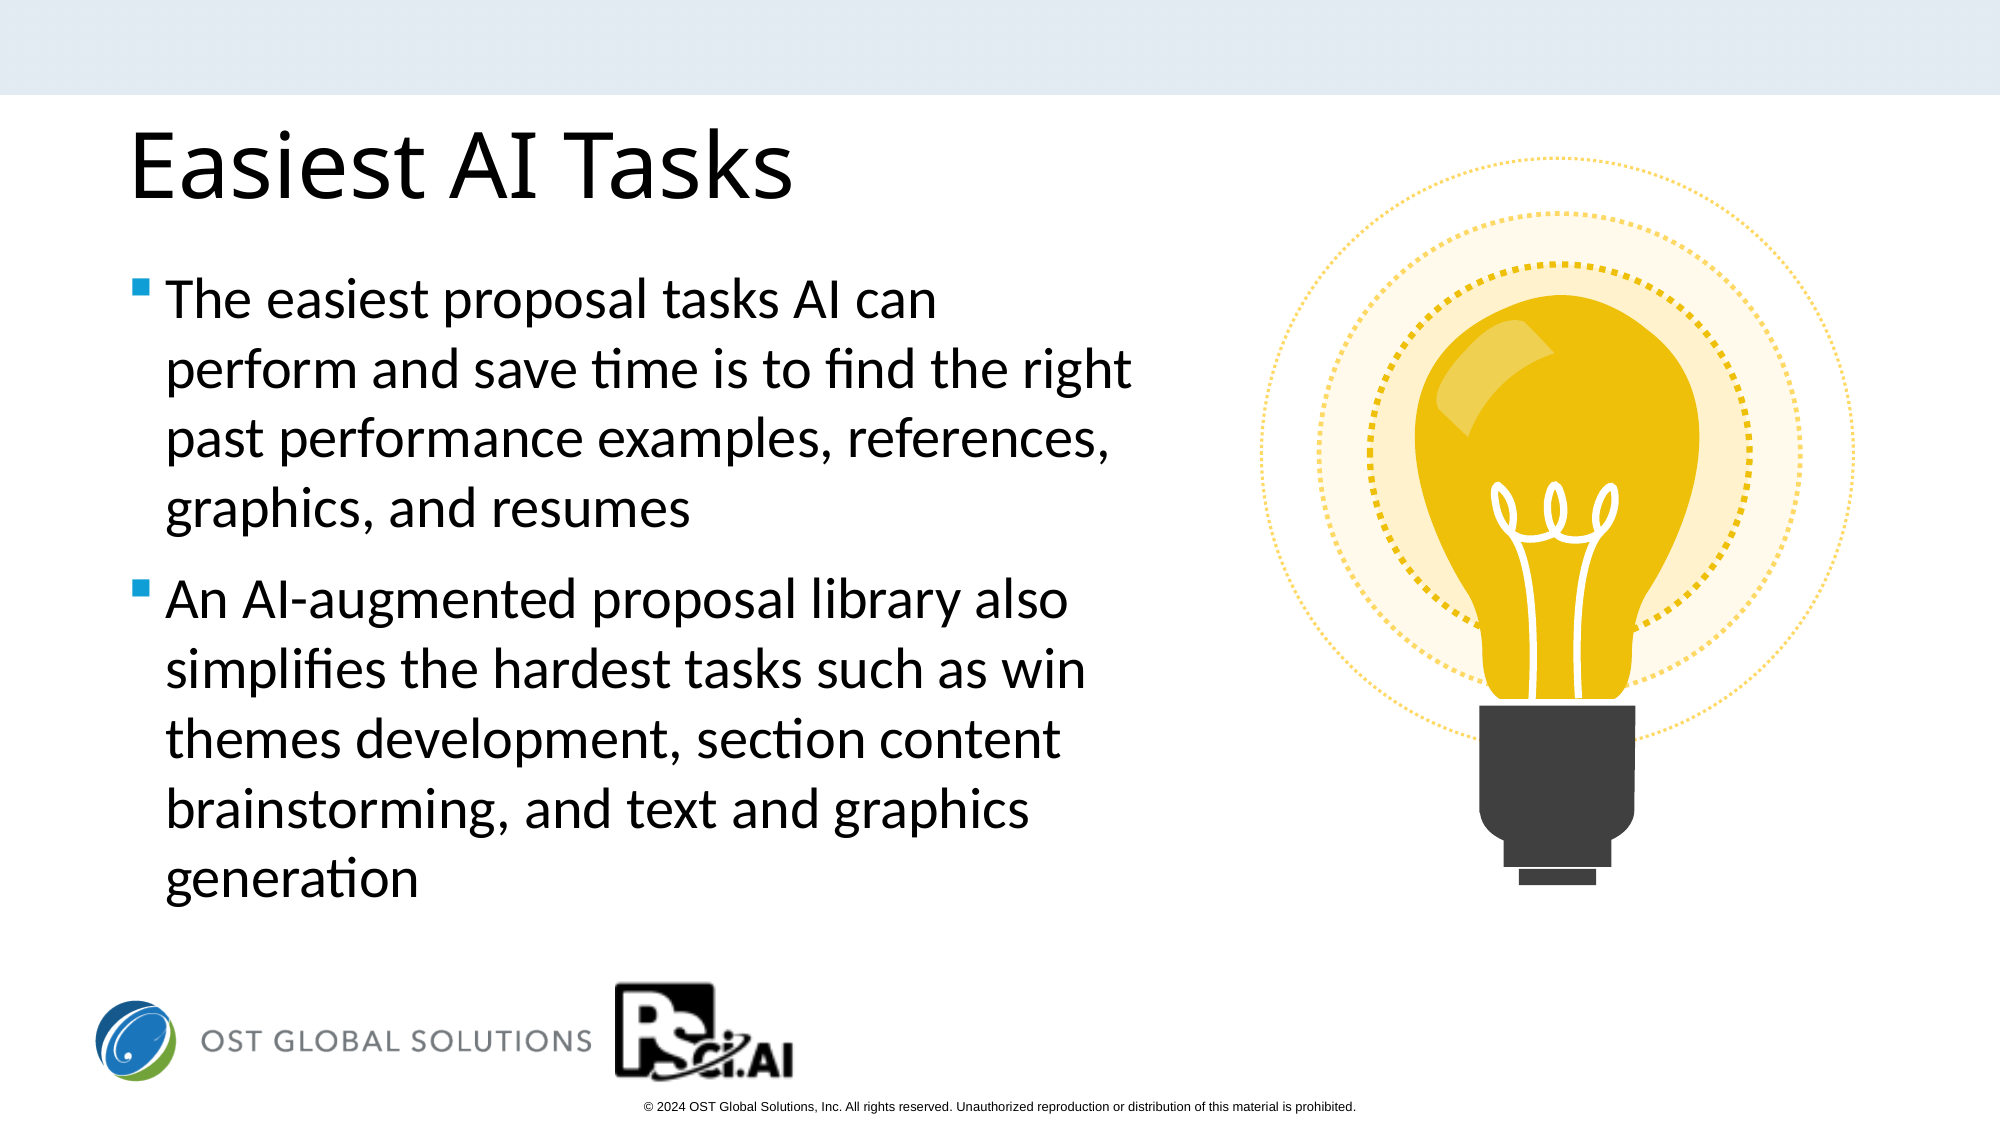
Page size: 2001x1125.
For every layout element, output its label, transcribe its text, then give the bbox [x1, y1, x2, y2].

text_box [1319, 213, 1801, 686]
list The easiest proposal tasks AI can perform and save time is to find the right past performance examples, references, graphics, and resumes An AI-augmented proposal library also simplifies the hardest tasks such as win themes development, section content brainstorming, and text and graphics generation [112, 252, 1152, 1044]
picture [91, 997, 598, 1088]
title Easiest AI Tasks [112, 95, 1838, 278]
text_box [1261, 158, 1854, 740]
text_box [1436, 320, 1555, 438]
text_box e [1369, 264, 1750, 629]
picture [615, 961, 815, 1098]
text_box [1478, 704, 1636, 886]
text_box © 2024 OST Global Solutions, Inc. All rights reserved. Unauthorized reproduction or distribution of this material is prohibited. [351, 1090, 1649, 1121]
picture [0, 0, 2000, 95]
text_box [1414, 295, 1700, 699]
text_box [1494, 485, 1616, 700]
